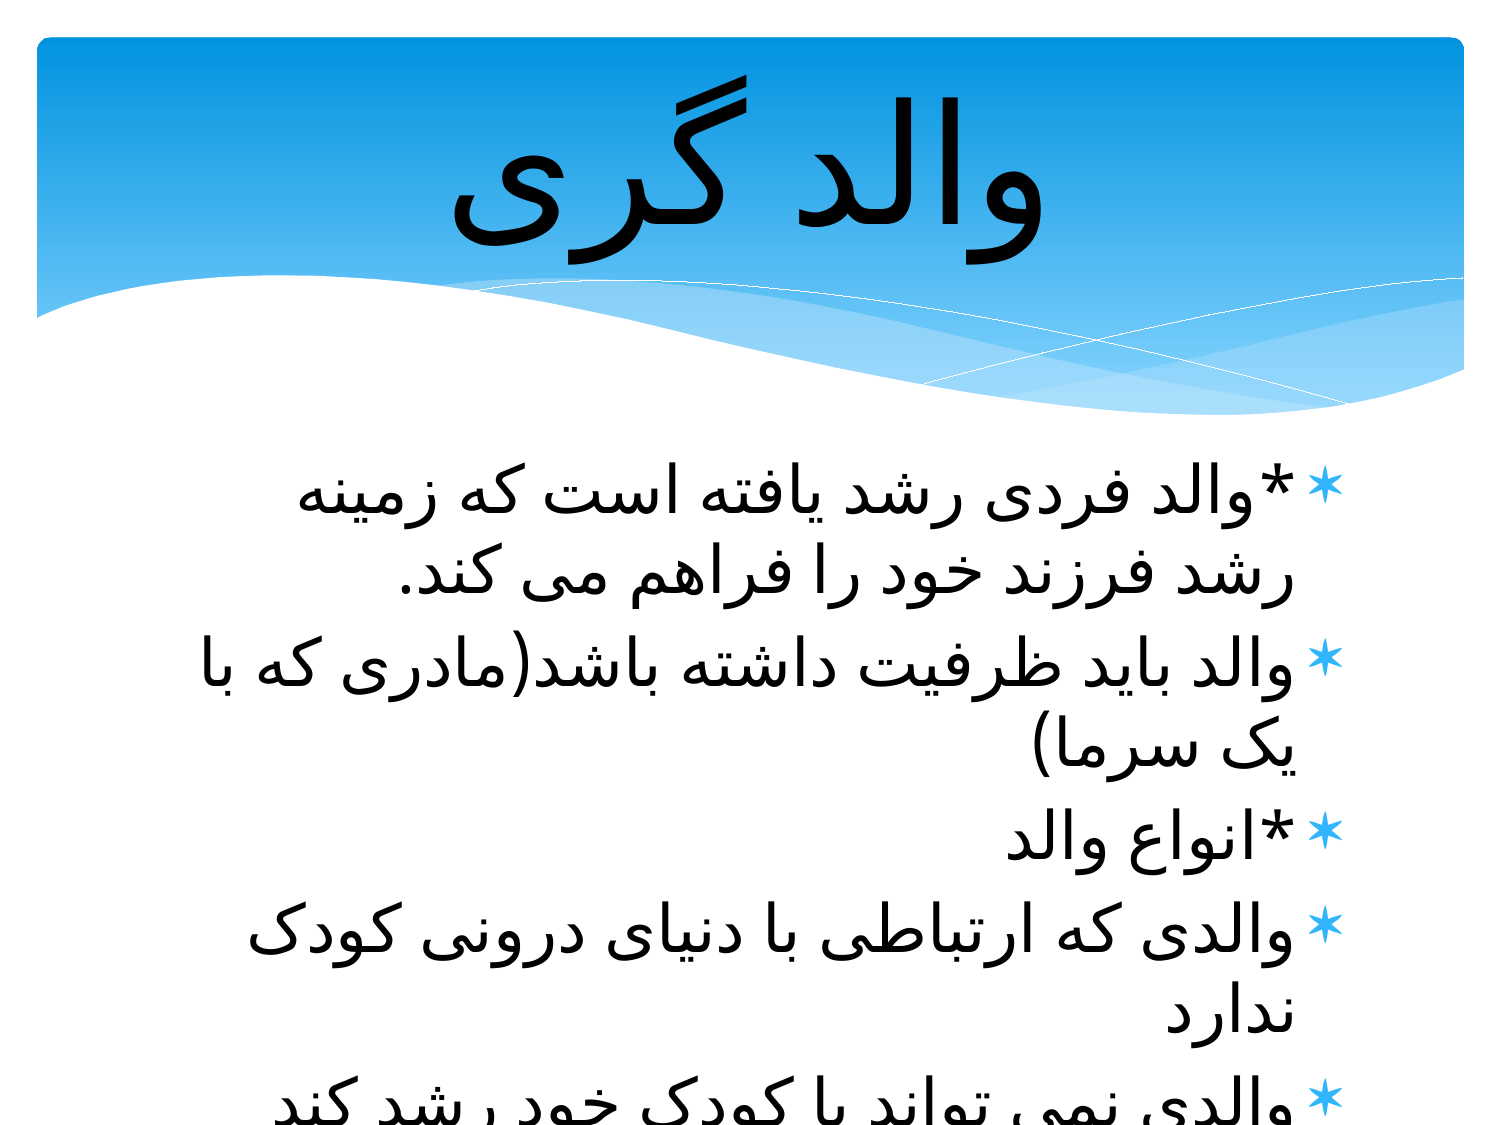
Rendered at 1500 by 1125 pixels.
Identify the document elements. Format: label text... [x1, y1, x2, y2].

title والد گری [75, 55, 1425, 261]
list *والد فردی رشد یافته است که زمینه رشد فرزند خود را فراهم می کند. والد باید ظرفیت داشته باشد(مادری که با یک سرما) *انواع والد والدی که ارتباطی با دنیای درونی کودک ندارد والدی نمی تواند با کودک خود رشد کند والدی که همراه با کودک خود رشد می کند. [143, 438, 1359, 1005]
